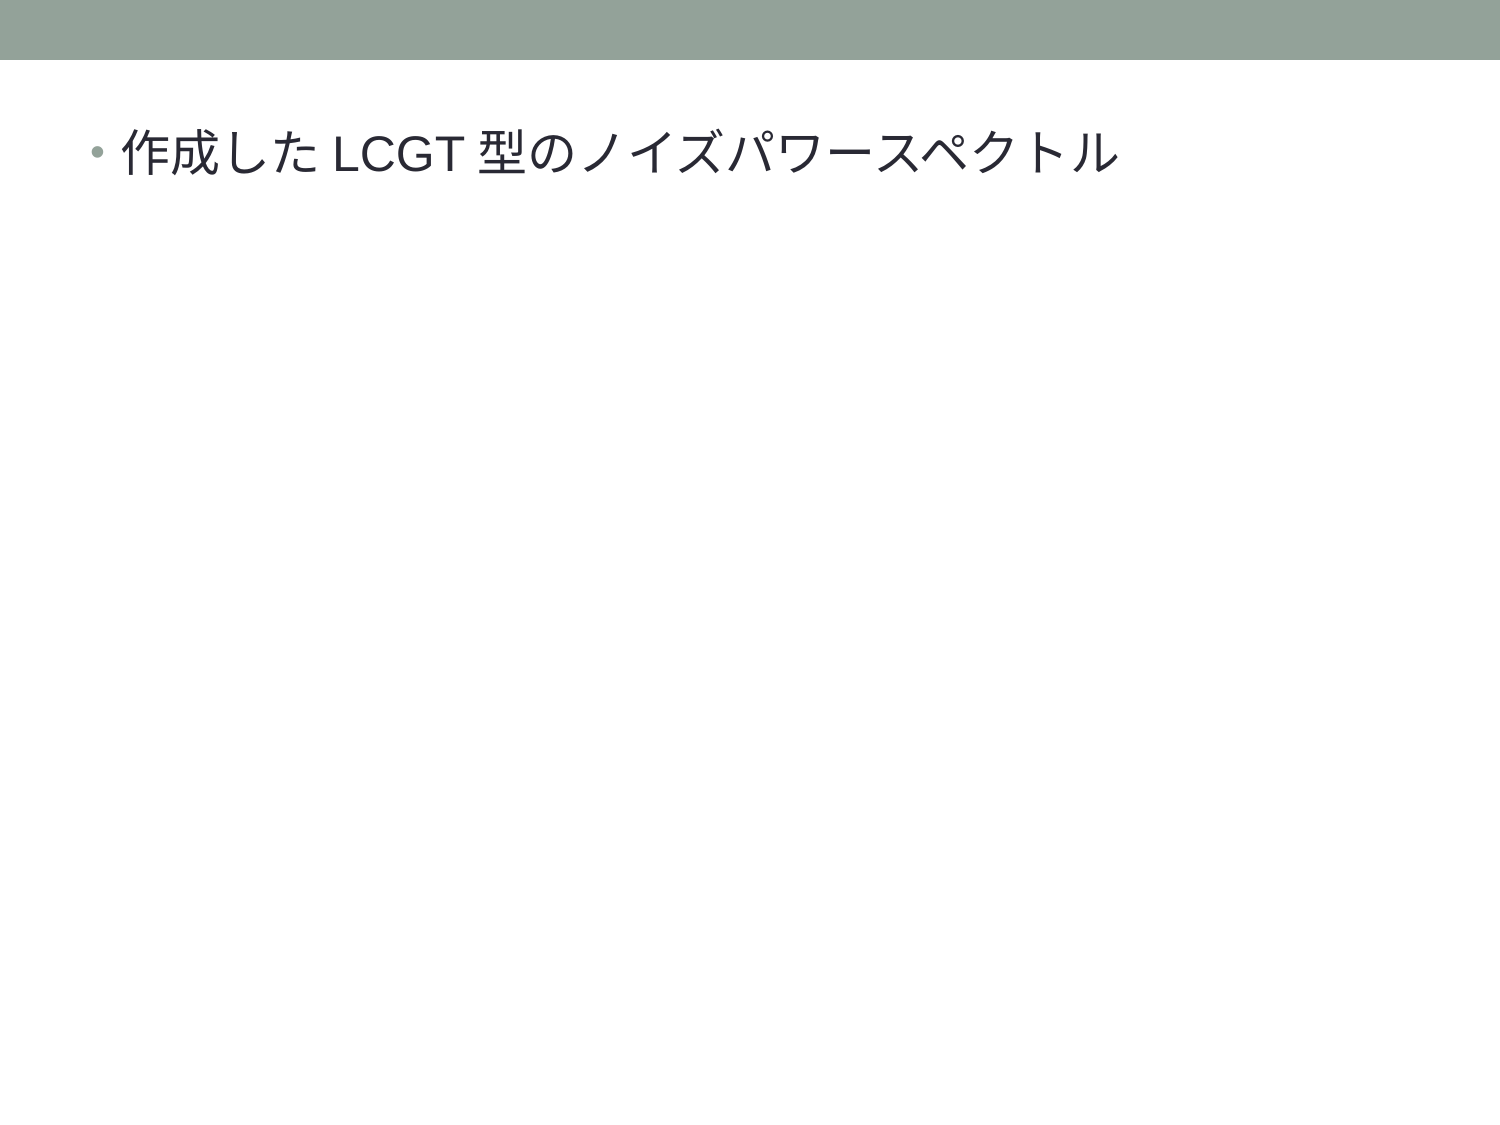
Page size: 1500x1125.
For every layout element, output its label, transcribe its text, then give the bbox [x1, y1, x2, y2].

list 作成したLCGT型のノイズパワースペクトル [75, 114, 1425, 1063]
